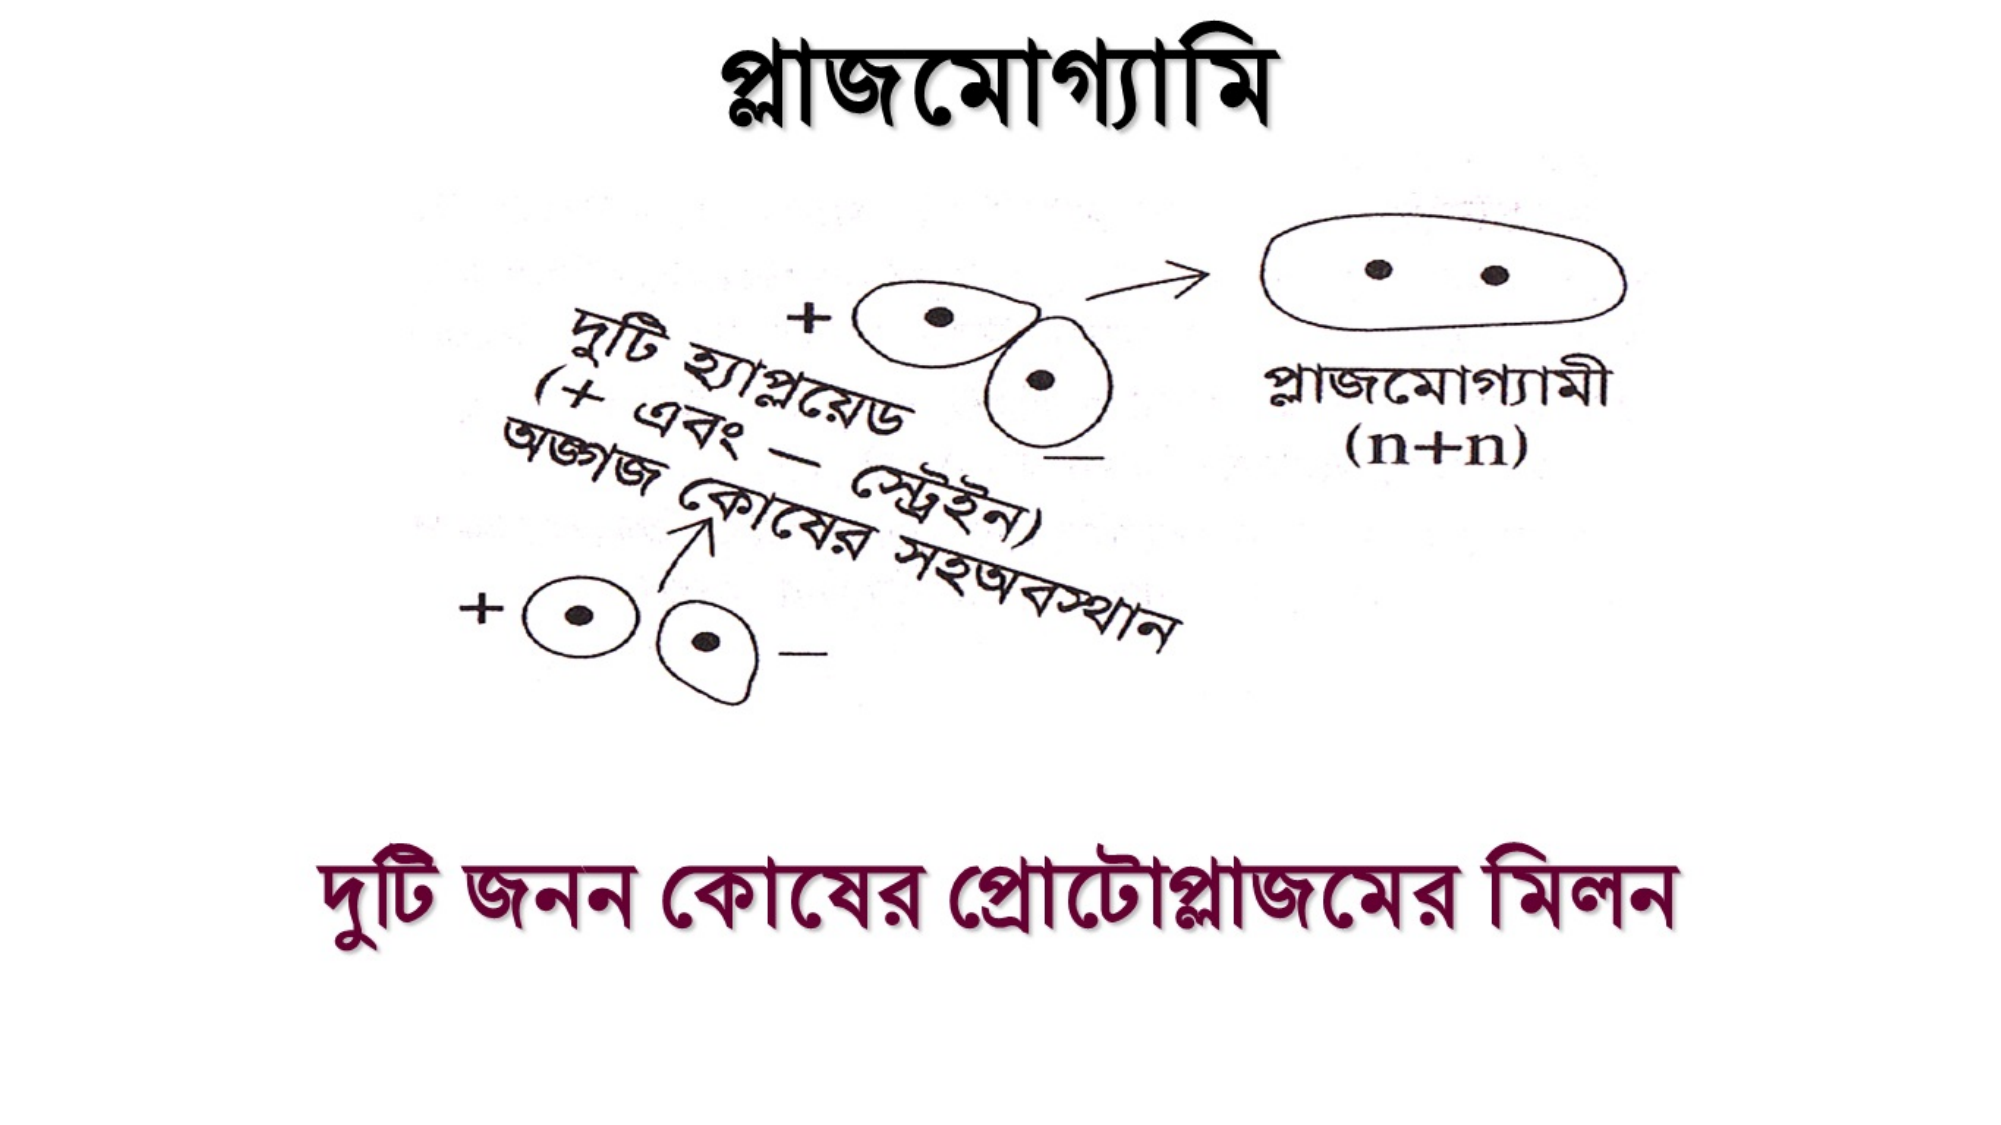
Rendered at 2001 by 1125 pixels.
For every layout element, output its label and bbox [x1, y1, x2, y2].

picture [249, 0, 1750, 1125]
